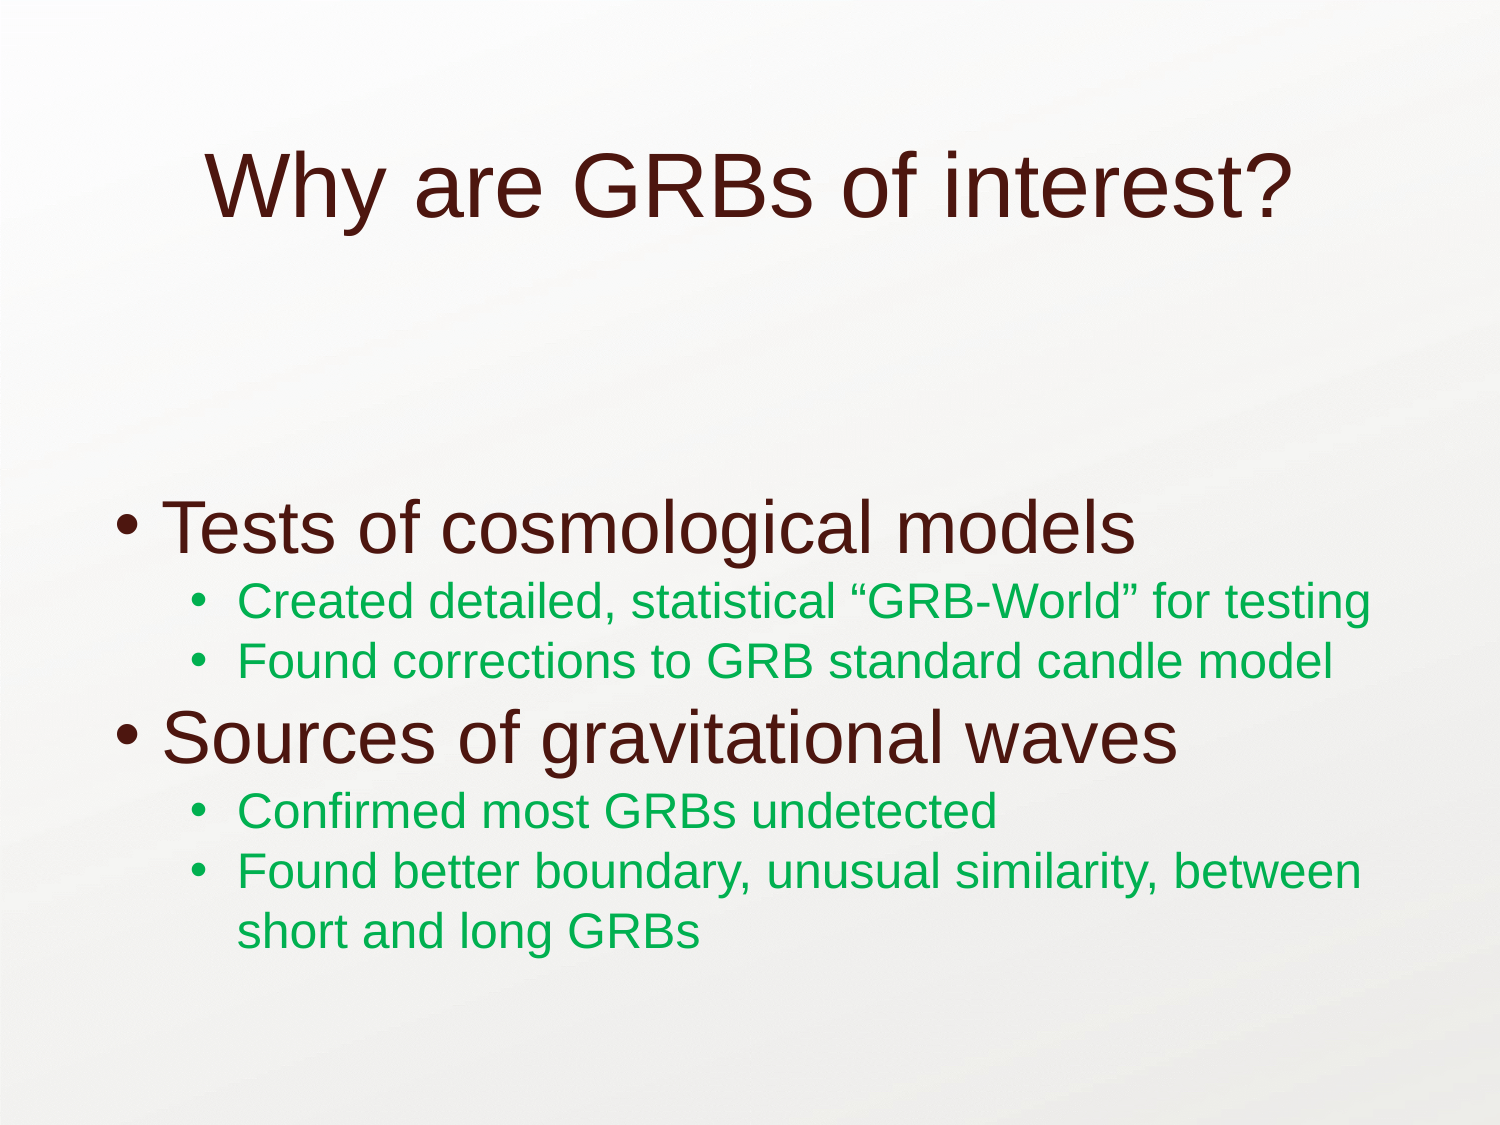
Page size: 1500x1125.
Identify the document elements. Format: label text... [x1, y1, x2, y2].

picture [0, 0, 1500, 1125]
text_box Tests of cosmological models Created detailed, statistical “GRB-World” for testing Found corrections to GRB standard candle model Sources of gravitational waves Confirmed most GRBs undetected Found better boundary, unusual similarity, between short and long GRBs [99, 362, 1400, 1075]
title Why are GRBs of interest? [12, 112, 1488, 250]
